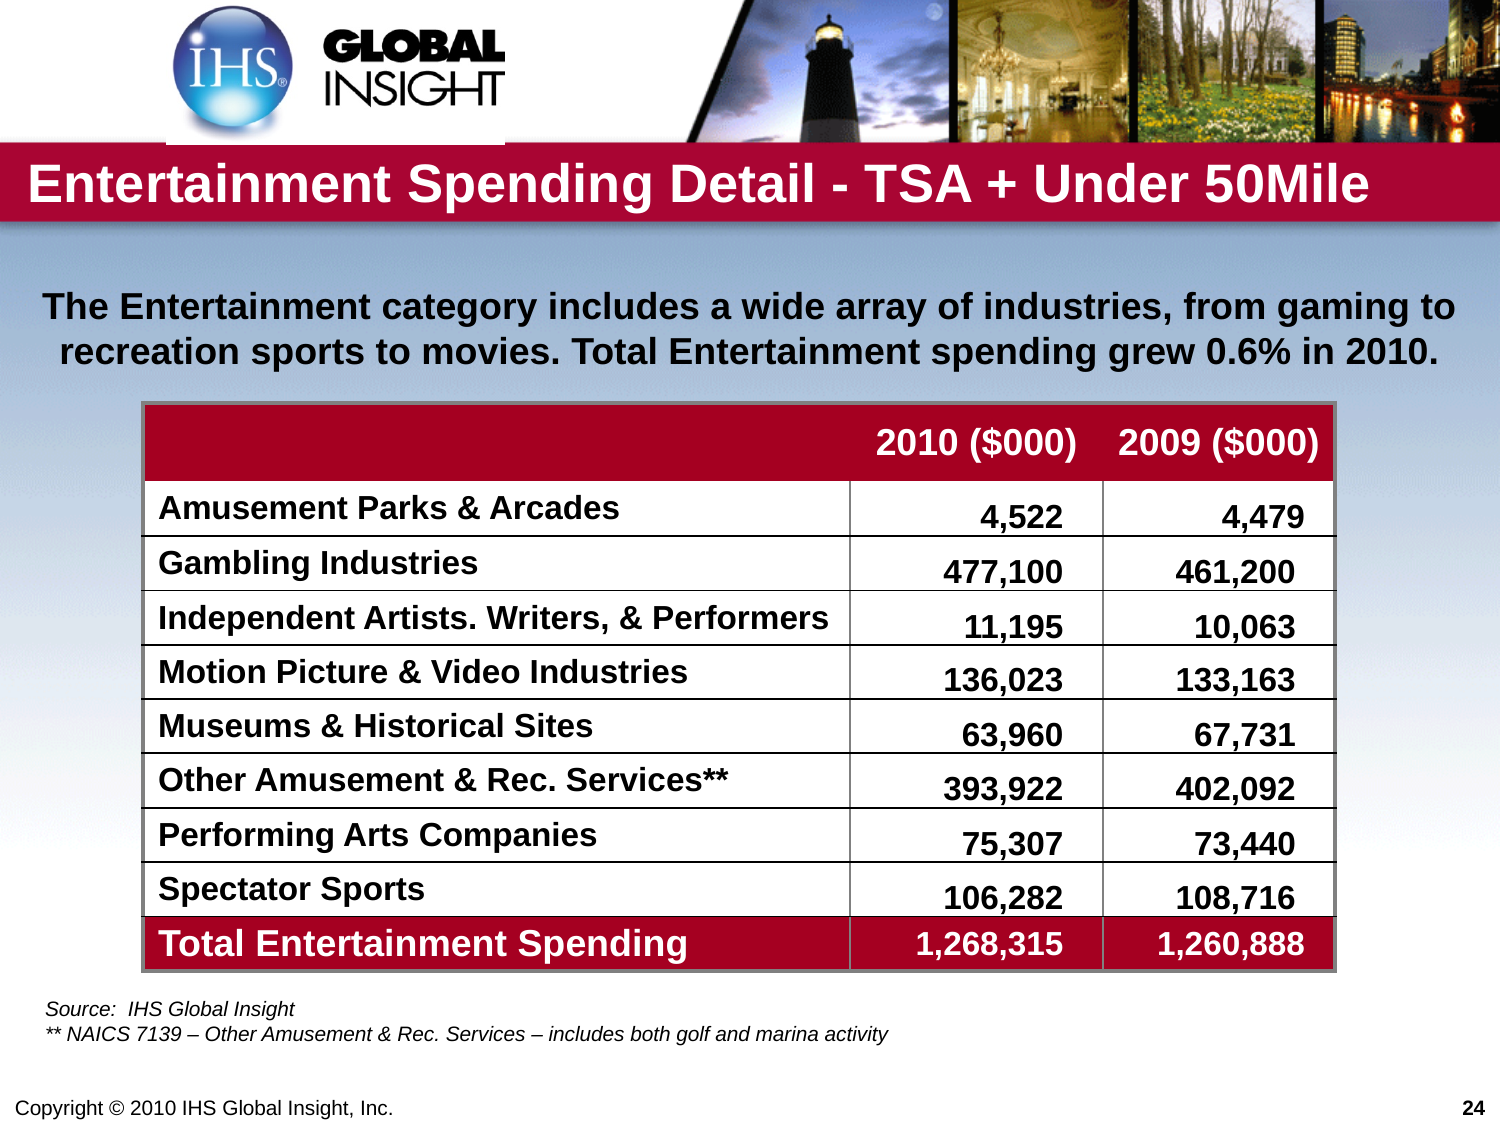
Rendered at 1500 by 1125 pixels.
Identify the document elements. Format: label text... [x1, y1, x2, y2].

table_cell Gambling Industries [145, 537, 849, 590]
table_cell 63,960 [851, 700, 1102, 752]
table_cell 402,092 [1104, 754, 1333, 807]
table_cell 106,282 [851, 863, 1102, 916]
table_cell Spectator Sports [145, 863, 849, 916]
table_header [145, 405, 850, 481]
text_box Source: IHS Global Insight ** NAICS 7139 – Other Amusement & Rec. Services – includes both golf and marina activity [30, 988, 904, 1053]
table_cell Motion Picture & Video Industries [145, 646, 849, 698]
table_cell 1,260,888 [1104, 917, 1333, 969]
title Entertainment Spending Detail - TSA + Under 50Mile [12, 149, 1438, 211]
table_cell Total Entertainment Spending [145, 917, 849, 969]
picture [0, 443, 1500, 1125]
table_cell 75,307 [851, 809, 1102, 861]
table_cell 136,023 [851, 646, 1102, 698]
table_cell 108,716 [1104, 863, 1333, 916]
table_cell Museums & Historical Sites [145, 700, 849, 752]
table_cell 10,063 [1104, 591, 1333, 644]
table_header 2009 ($000) [1103, 405, 1333, 481]
table_cell 73,440 [1104, 809, 1333, 861]
table_cell 133,163 [1104, 646, 1333, 698]
table_cell Other Amusement & Rec. Services** [145, 754, 849, 807]
table_cell 461,200 [1104, 537, 1333, 590]
table_cell 4,479 [1104, 481, 1333, 535]
table_cell Performing Arts Companies [145, 809, 849, 861]
text_box The Entertainment category includes a wide array of industries, from gaming to recreation sports to movies. Total Entertainment spending grew 0.6% in 2010. [0, 211, 1500, 443]
table_header 2010 ($000) [850, 405, 1103, 481]
table_cell 11,195 [851, 591, 1102, 644]
table_cell 67,731 [1104, 700, 1333, 752]
table_cell 393,922 [851, 754, 1102, 807]
table_cell 4,522 [851, 481, 1102, 535]
picture [0, 0, 1500, 211]
table_cell 1,268,315 [851, 917, 1102, 969]
table_cell Independent Artists. Writers, & Performers [145, 591, 849, 644]
table_cell Amusement Parks & Arcades [145, 481, 849, 535]
table_cell 477,100 [851, 537, 1102, 590]
